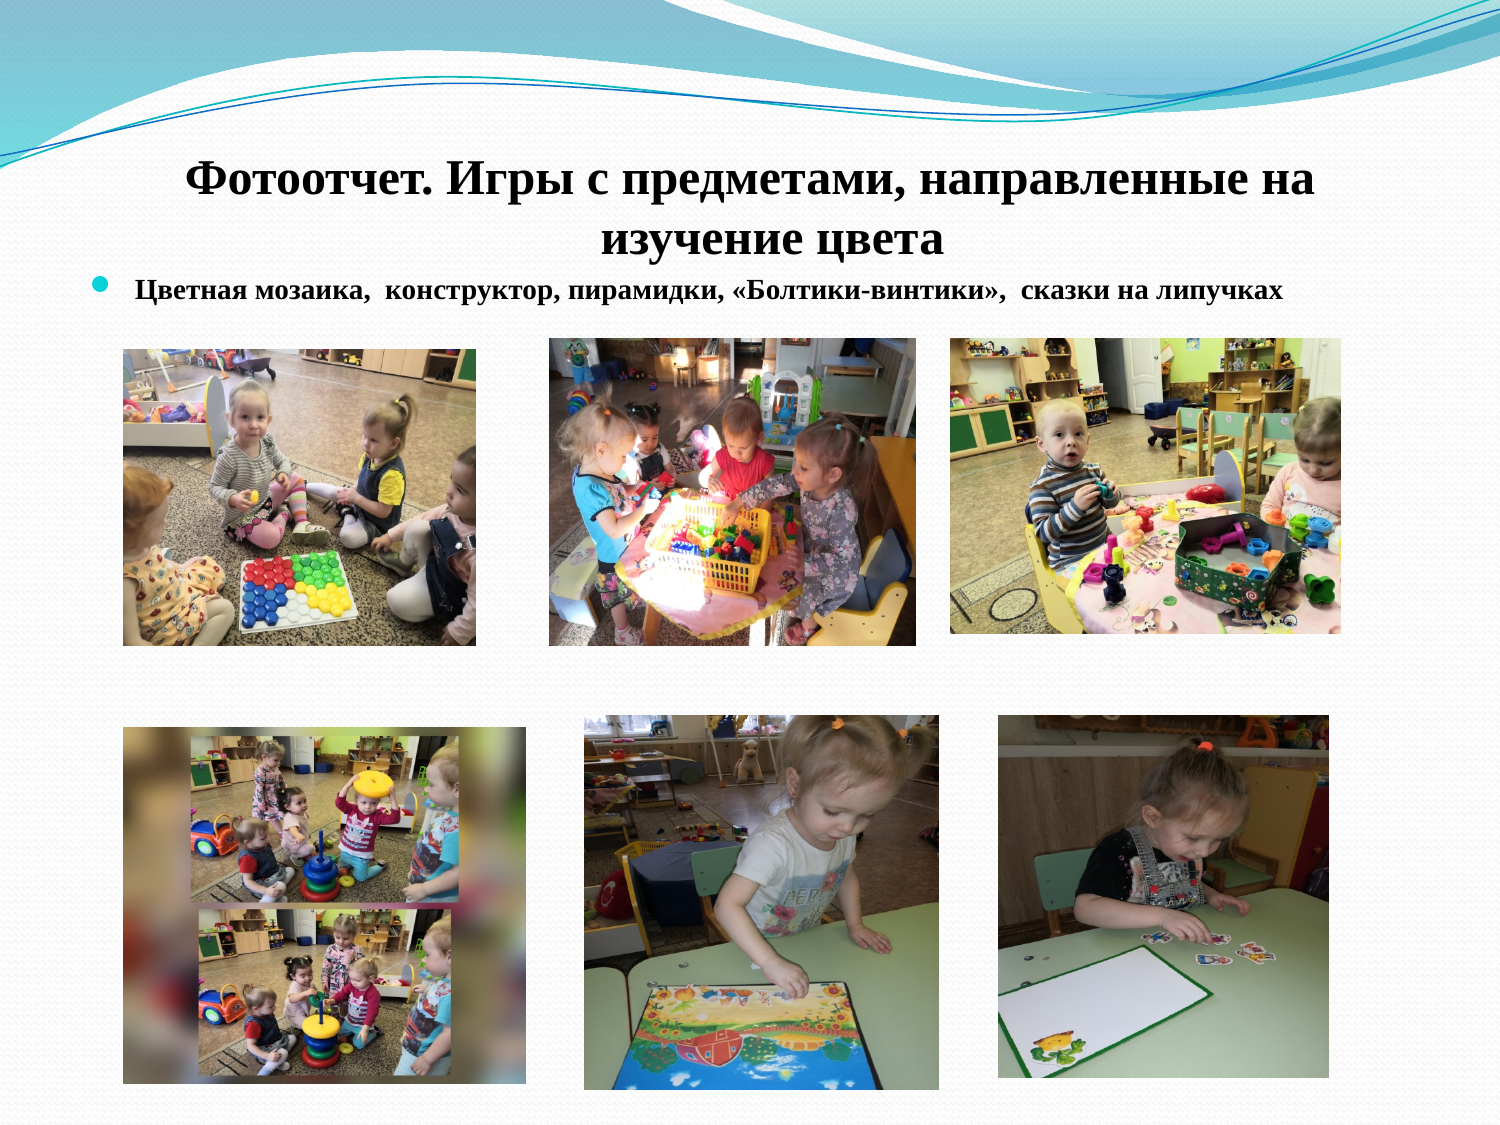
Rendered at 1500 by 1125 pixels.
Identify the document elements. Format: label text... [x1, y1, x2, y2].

picture [584, 715, 940, 1090]
picture [123, 727, 526, 1084]
picture [997, 715, 1330, 1078]
picture [123, 349, 476, 646]
picture [548, 337, 917, 646]
list Фотоотчет. Игры с предметами, направленные на изучение цвета Цветная мозаика, конструктор, пирамидки, «Болтики-винтики», сказки на липучках [75, 137, 1425, 1038]
picture [950, 337, 1341, 634]
